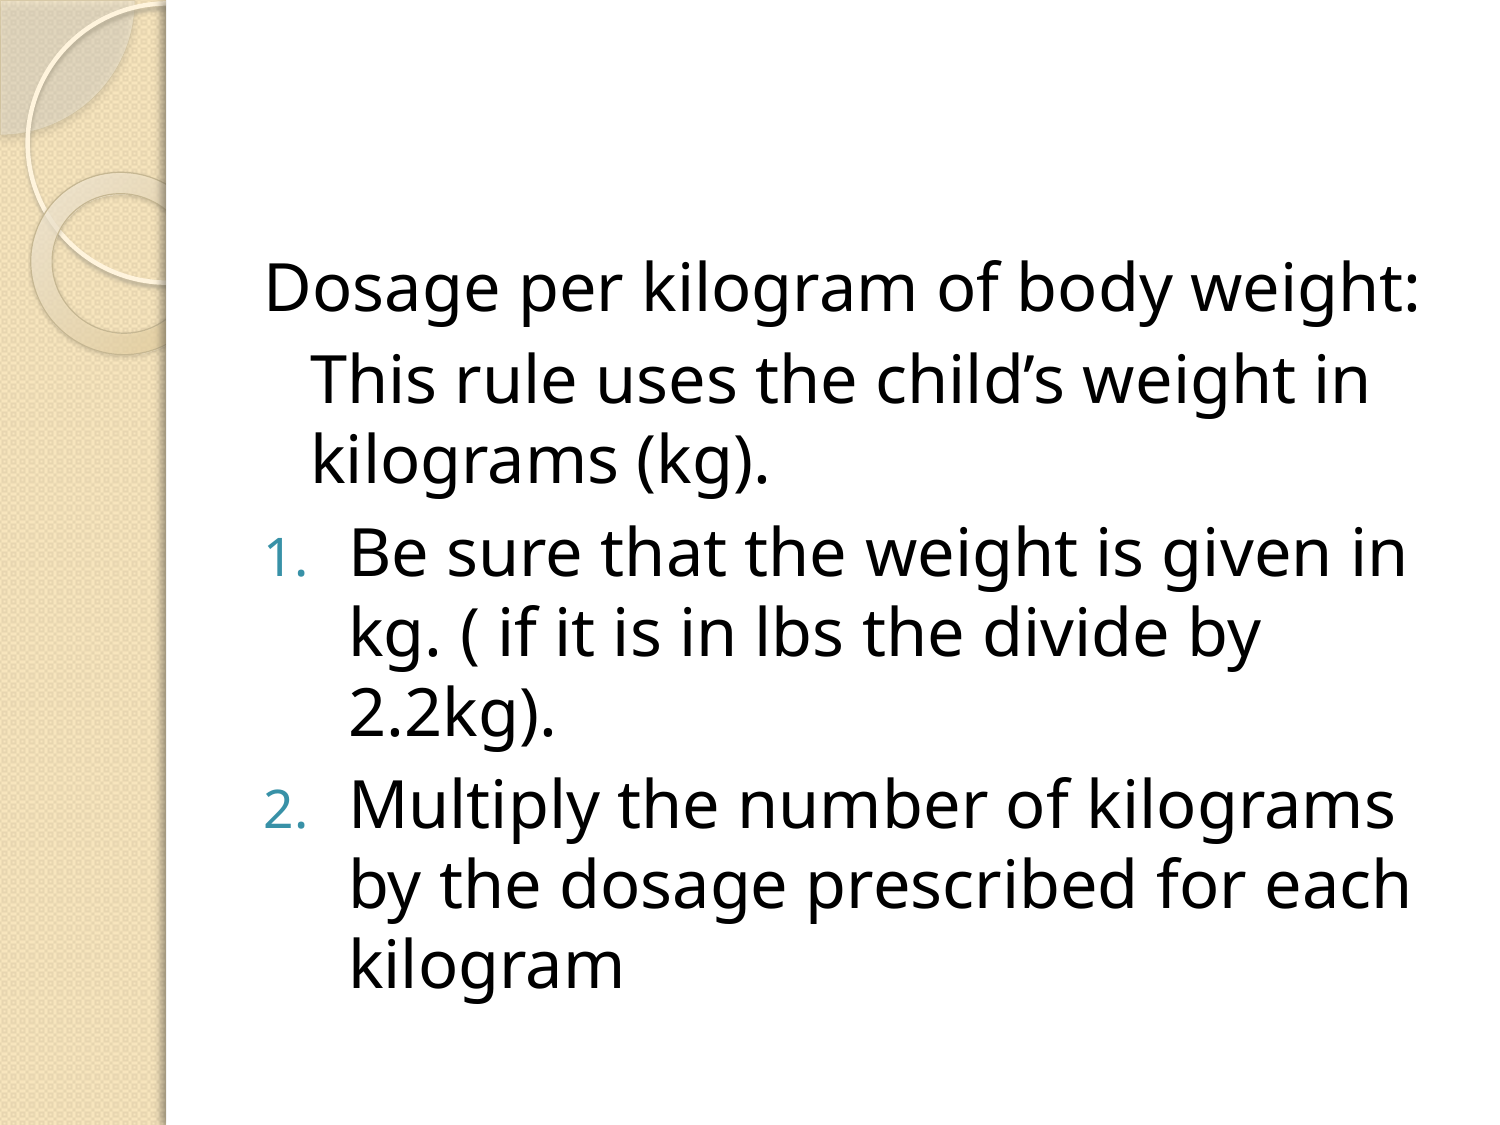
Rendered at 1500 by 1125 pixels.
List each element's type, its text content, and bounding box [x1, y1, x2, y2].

list Dosage per kilogram of body weight: This rule uses the child’s weight in kilograms (kg). Be sure that the weight is given in kg. ( if it is in lbs the divide by 2.2kg). Multiply the number of kilograms by the dosage prescribed for each kilogram [235, 237, 1466, 1025]
